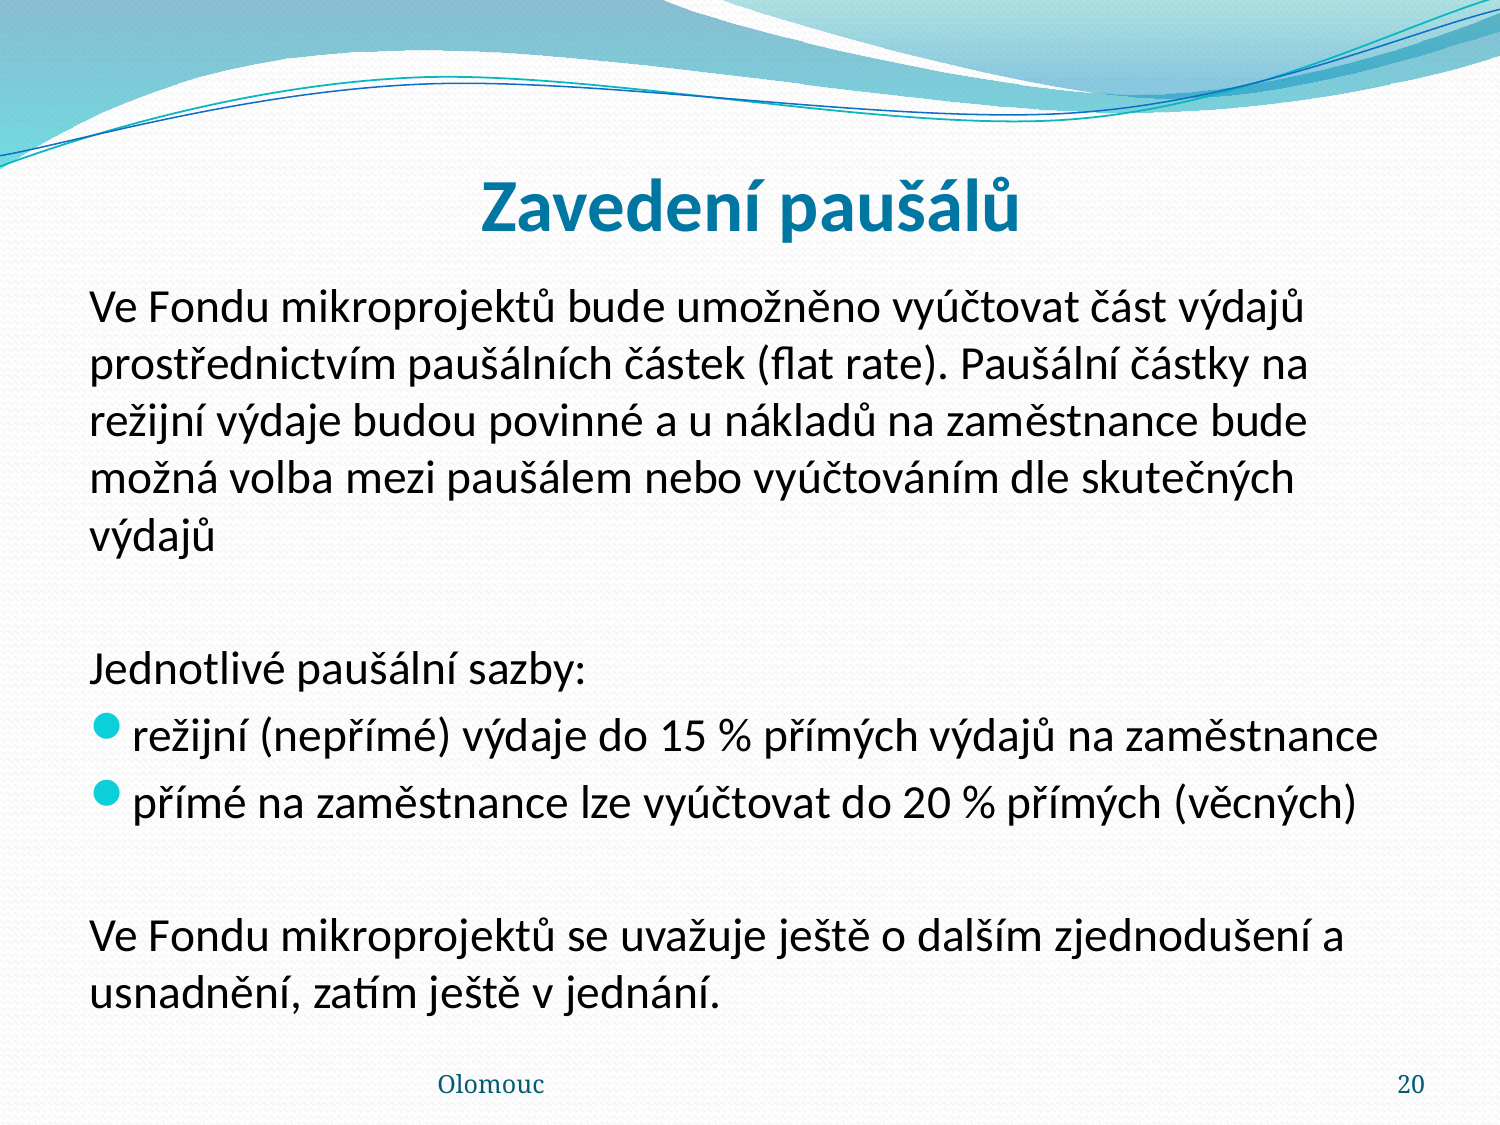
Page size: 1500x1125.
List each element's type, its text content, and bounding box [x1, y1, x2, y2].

list Ve Fondu mikroprojektů bude umožněno vyúčtovat část výdajů prostřednictvím paušálních částek (flat rate). Paušální částky na režijní výdaje budou povinné a u nákladů na zaměstnance bude možná volba mezi paušálem nebo vyúčtováním dle skutečných výdajů Jednotlivé paušální sazby: režijní (nepřímé) výdaje do 15 % přímých výdajů na zaměstnance přímé na zaměstnance lze vyúčtovat do 20 % přímých (věcných) Ve Fondu mikroprojektů se uvažuje ještě o dalším zjednodušení a usnadnění, zatím ještě v jednání. [75, 267, 1425, 1038]
title Zavedení paušálů [76, 149, 1427, 337]
footer Olomouc [437, 1042, 988, 1103]
slide_number 20 [1299, 1042, 1425, 1103]
